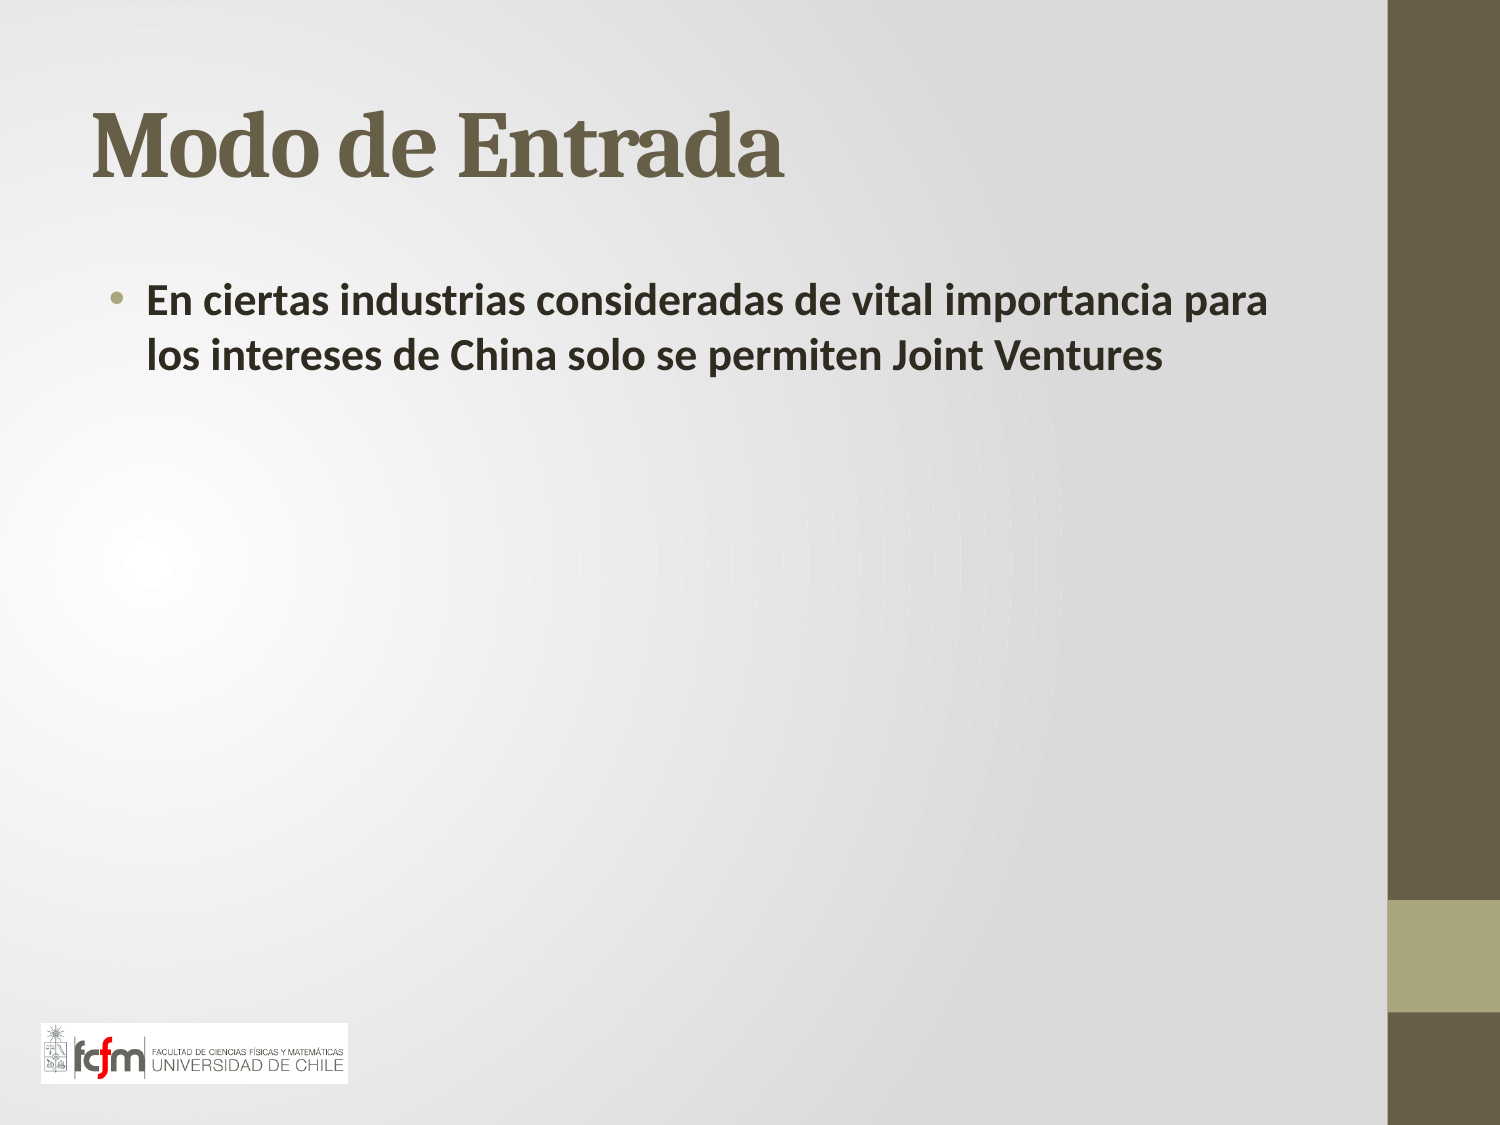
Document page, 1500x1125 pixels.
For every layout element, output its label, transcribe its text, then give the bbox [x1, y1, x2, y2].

list En ciertas industrias consideradas de vital importancia para los intereses de China solo se permiten Joint Ventures [75, 262, 1325, 1050]
title Modo de Entrada [75, 45, 1325, 233]
picture [40, 1022, 348, 1085]
